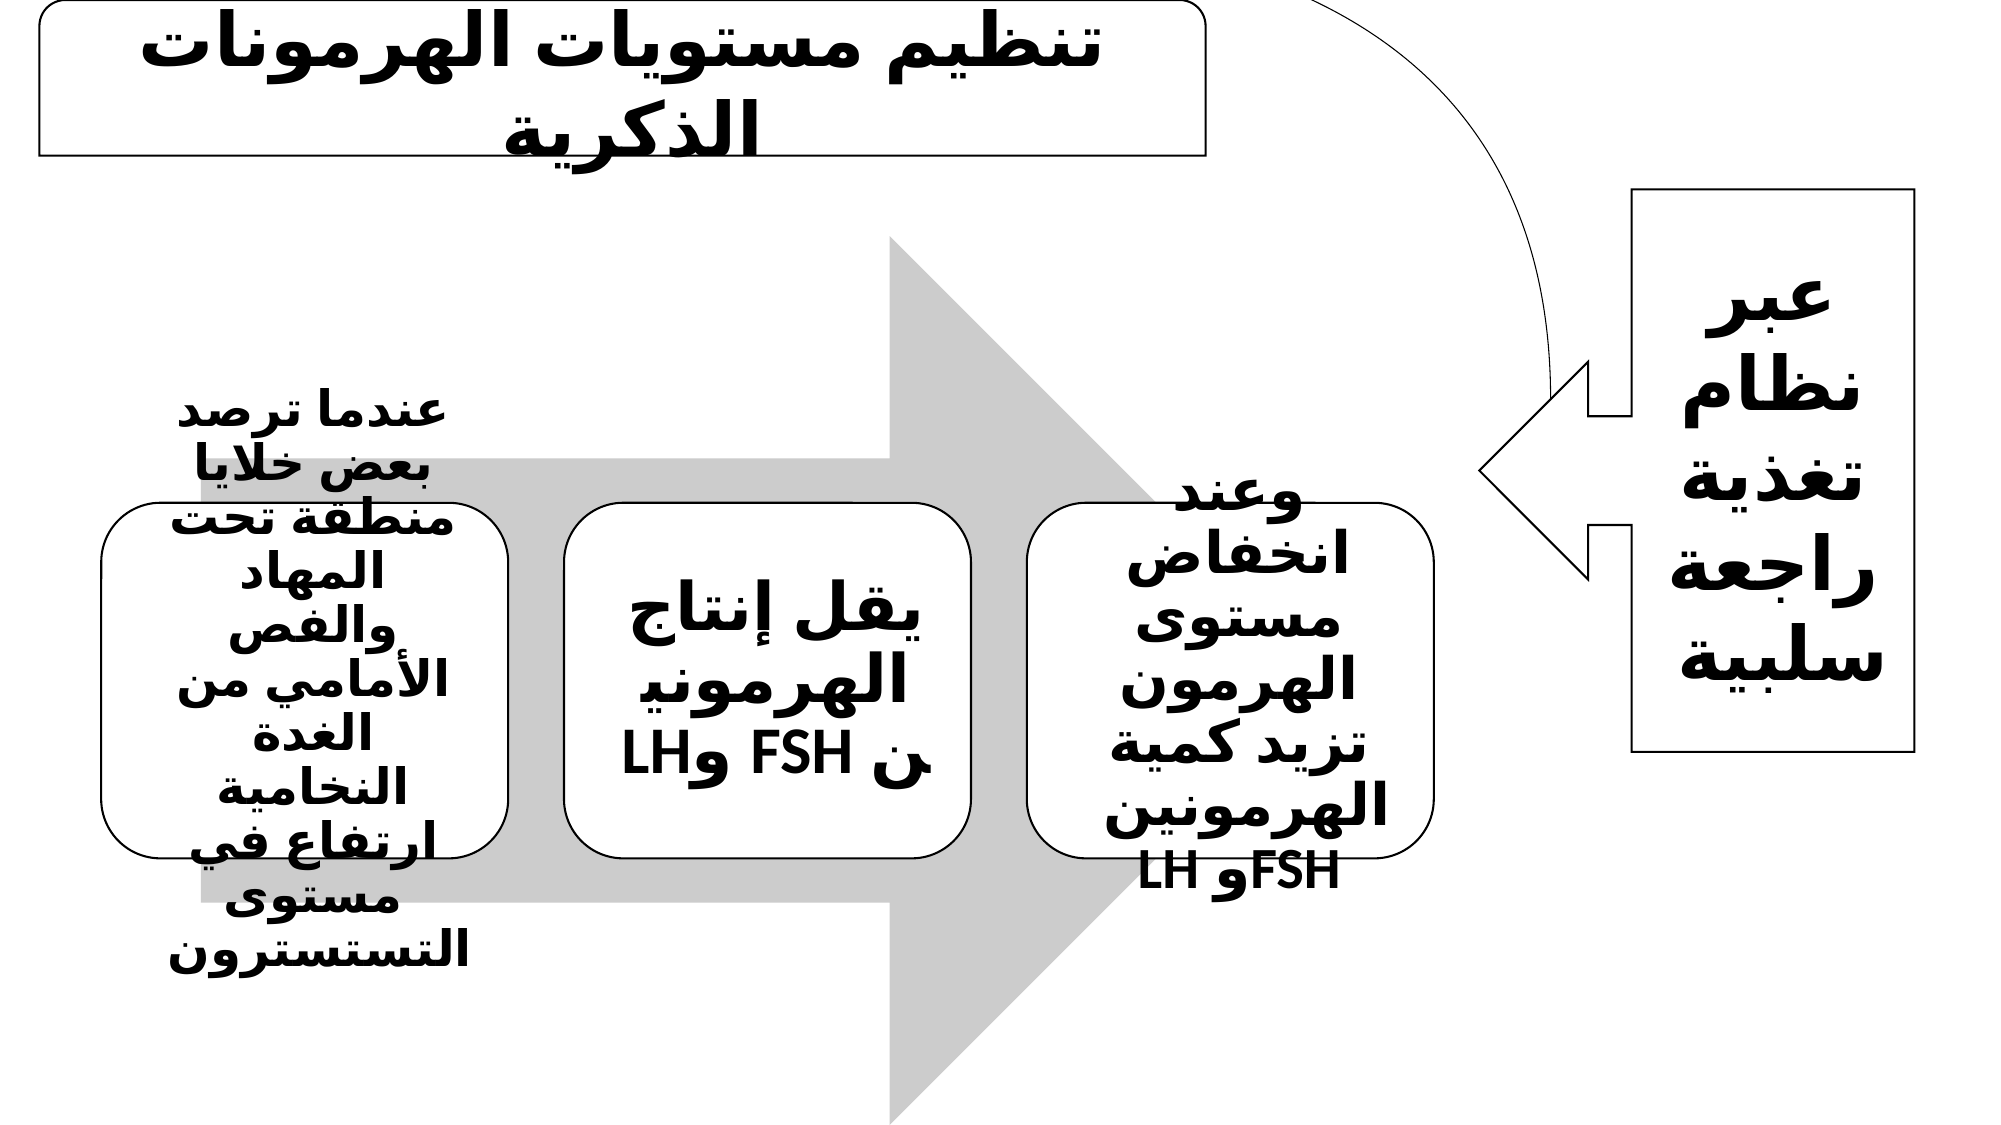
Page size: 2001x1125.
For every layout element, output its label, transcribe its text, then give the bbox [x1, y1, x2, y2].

text_box تنظيم مستويات الهرمونات الذكرية [38, 0, 1207, 157]
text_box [1205, 77, 1551, 400]
text_box عبر نظام تغذية راجعة سلبية [1477, 188, 1916, 753]
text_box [100, 236, 1435, 1125]
